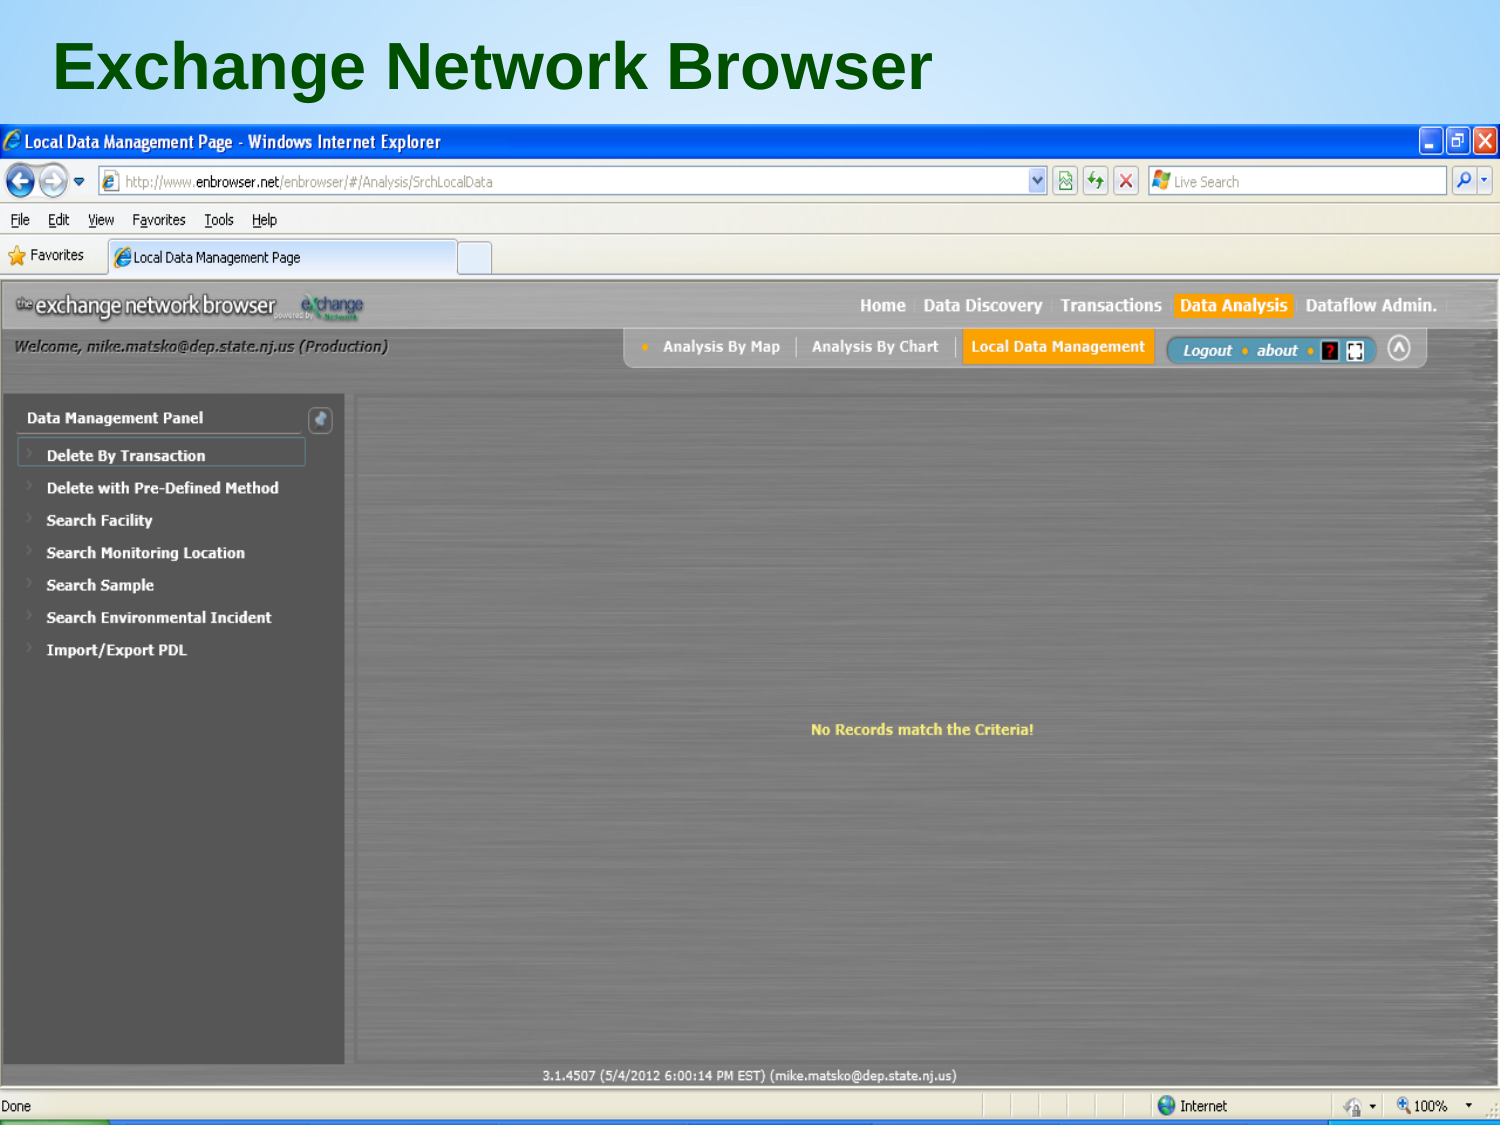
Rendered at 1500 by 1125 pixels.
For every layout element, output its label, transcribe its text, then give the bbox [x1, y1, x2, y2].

text_box Exchange Network Browser [37, 0, 1488, 123]
picture [0, 124, 1500, 1125]
